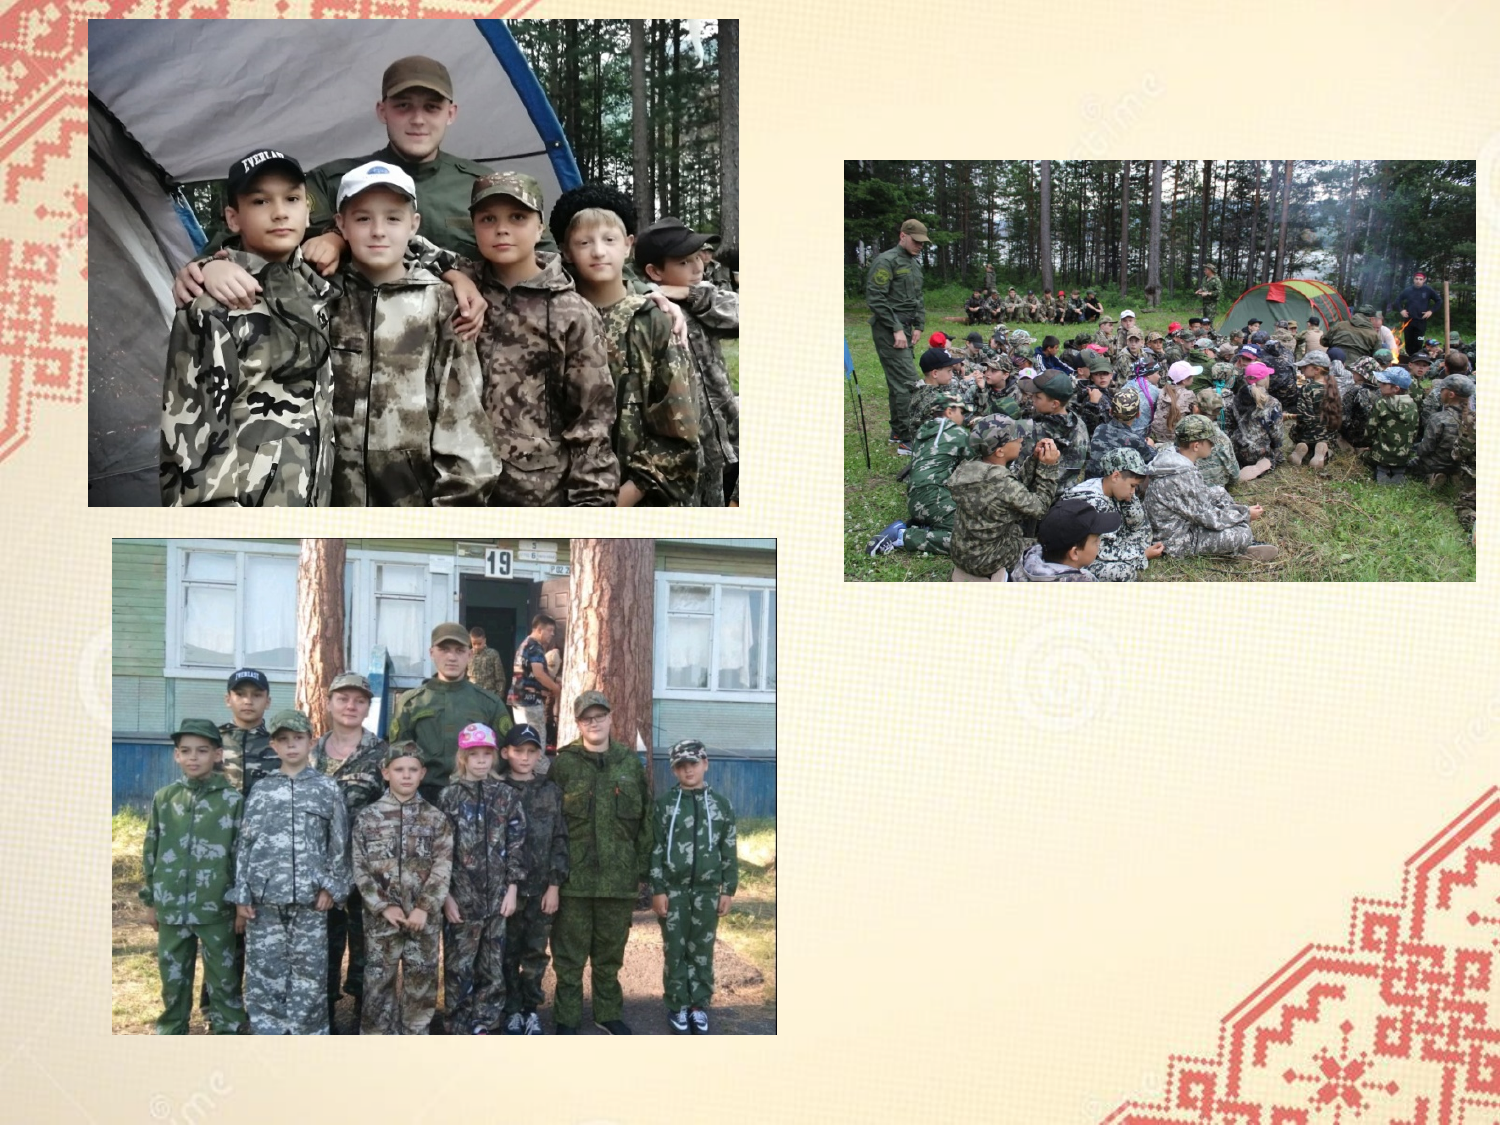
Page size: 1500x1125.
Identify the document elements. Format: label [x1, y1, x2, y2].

picture [111, 538, 777, 1036]
picture [844, 160, 1476, 583]
picture [88, 18, 739, 507]
